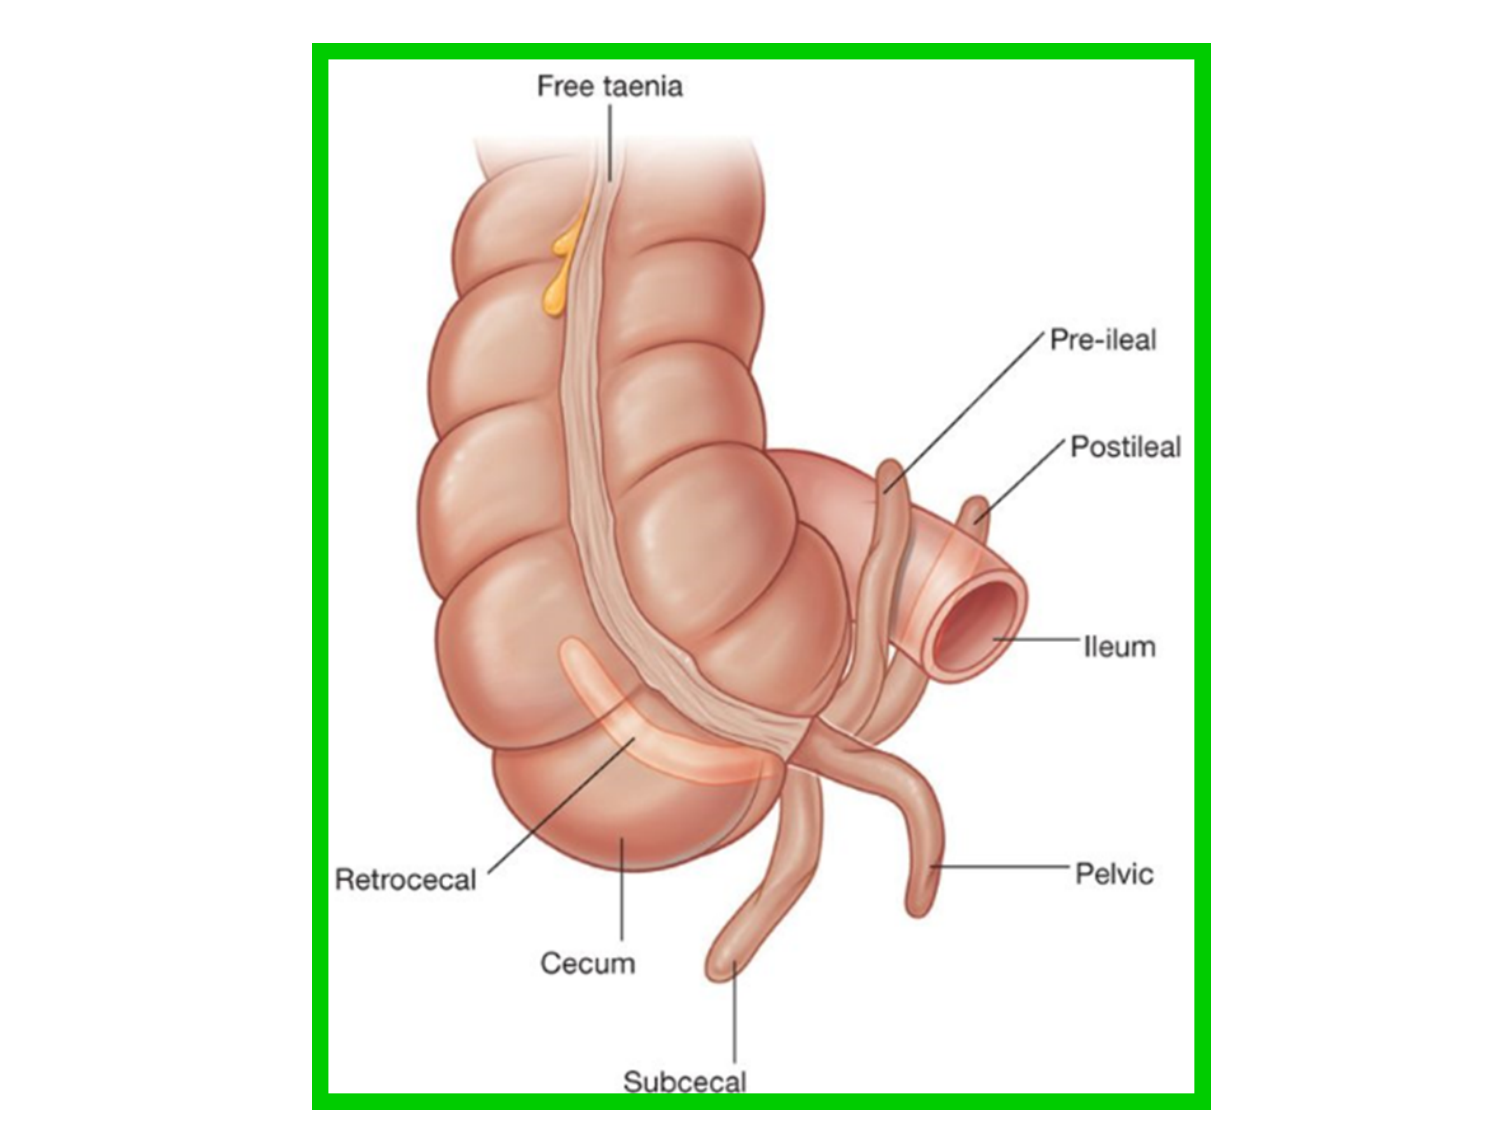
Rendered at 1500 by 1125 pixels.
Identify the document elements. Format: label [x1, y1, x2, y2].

picture [312, 43, 1211, 1110]
